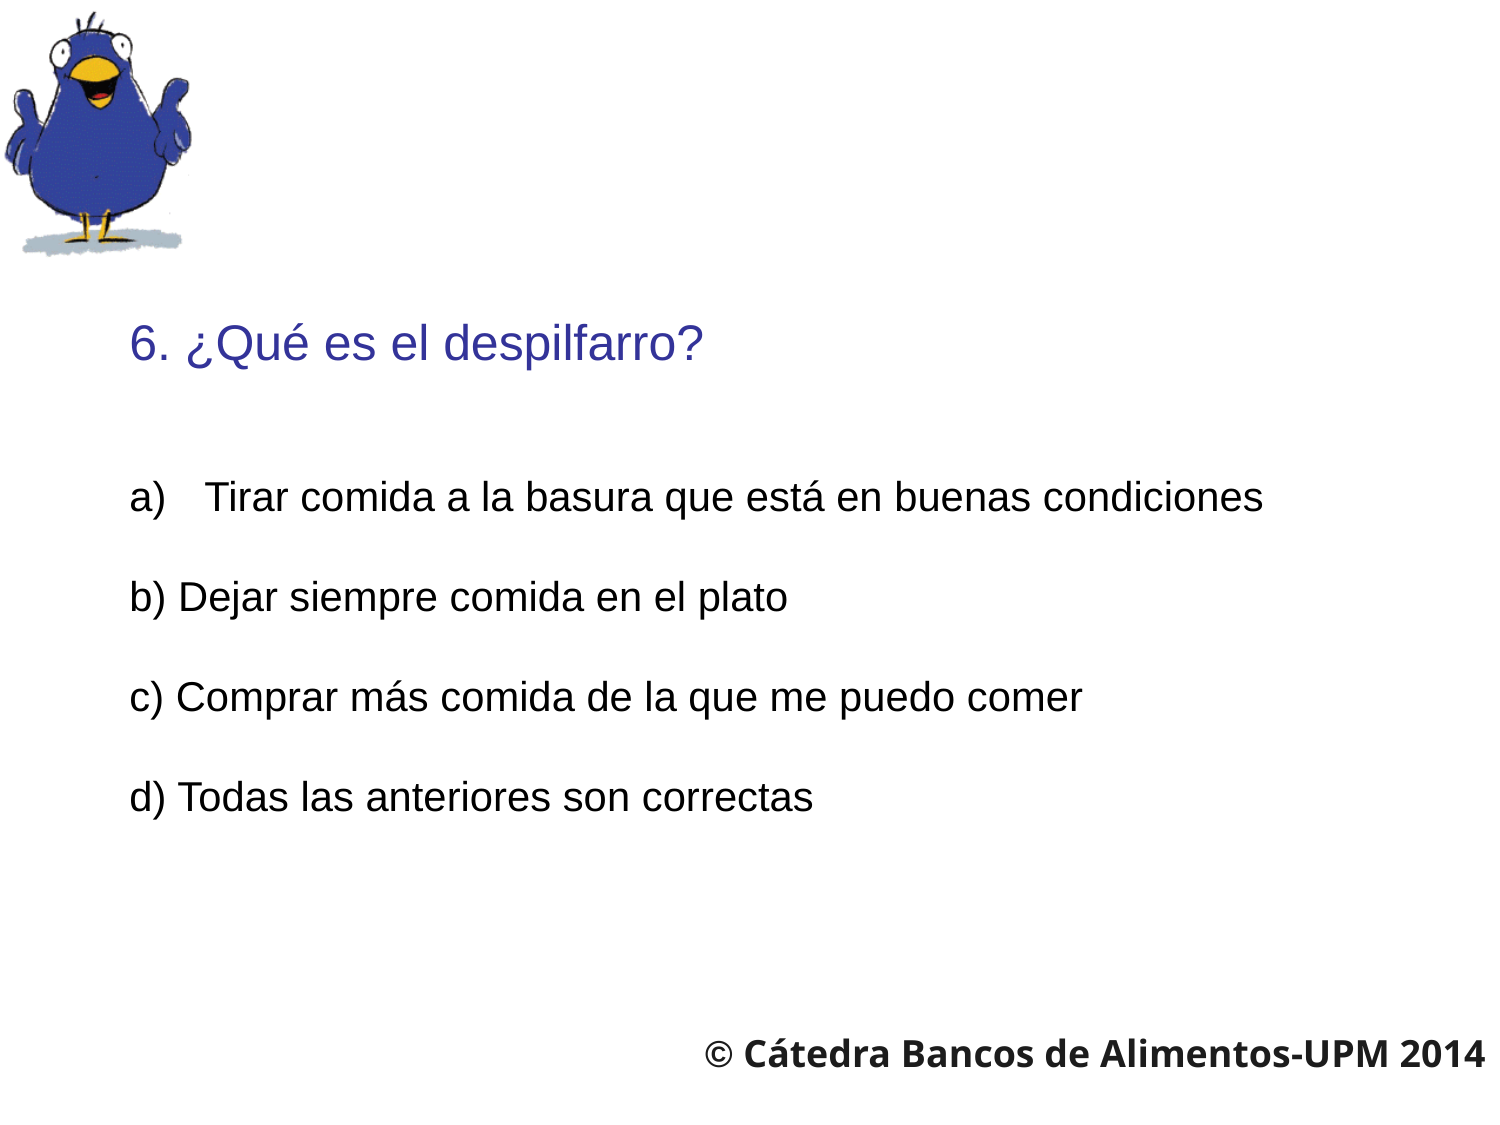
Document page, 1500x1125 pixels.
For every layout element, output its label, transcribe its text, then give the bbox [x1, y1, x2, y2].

text_box © Cátedra Bancos de Alimentos-UPM 2014 [690, 1023, 1500, 1083]
picture [0, 0, 227, 303]
text_box 6. ¿Qué es el despilfarro? Tirar comida a la basura que está en buenas condiciones b) Dejar siempre comida en el plato c) Comprar más comida de la que me puedo comer d) Todas las anteriores son correctas [114, 302, 1413, 928]
